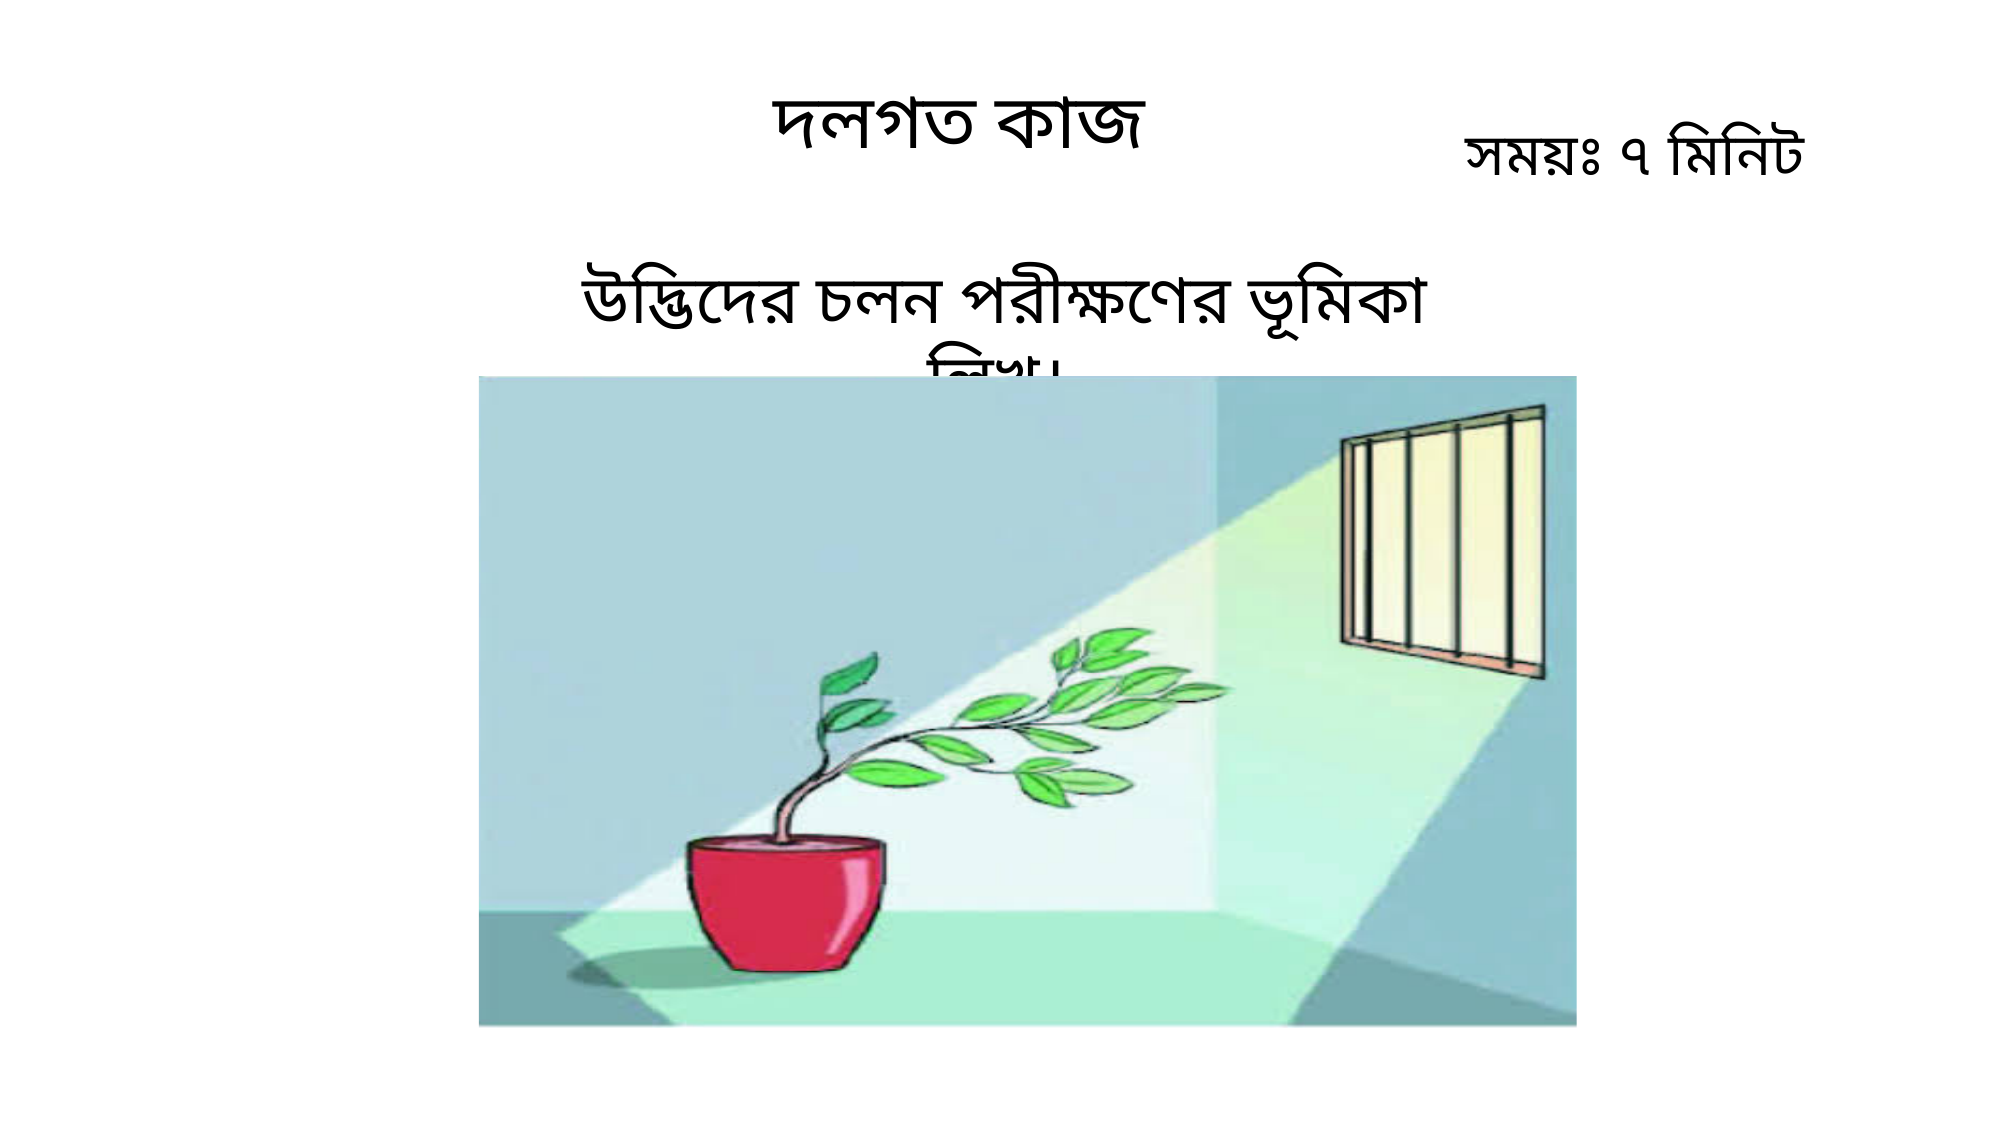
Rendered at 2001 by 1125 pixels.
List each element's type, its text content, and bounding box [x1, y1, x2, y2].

text_box দলগত কাজ [725, 65, 1194, 171]
text_box সময়ঃ ৭ মিনিট [1449, 116, 1836, 218]
picture [478, 376, 1577, 1028]
text_box উদ্ভিদের চলন পরীক্ষণের ভূমিকা লিখ। [501, 248, 1509, 376]
